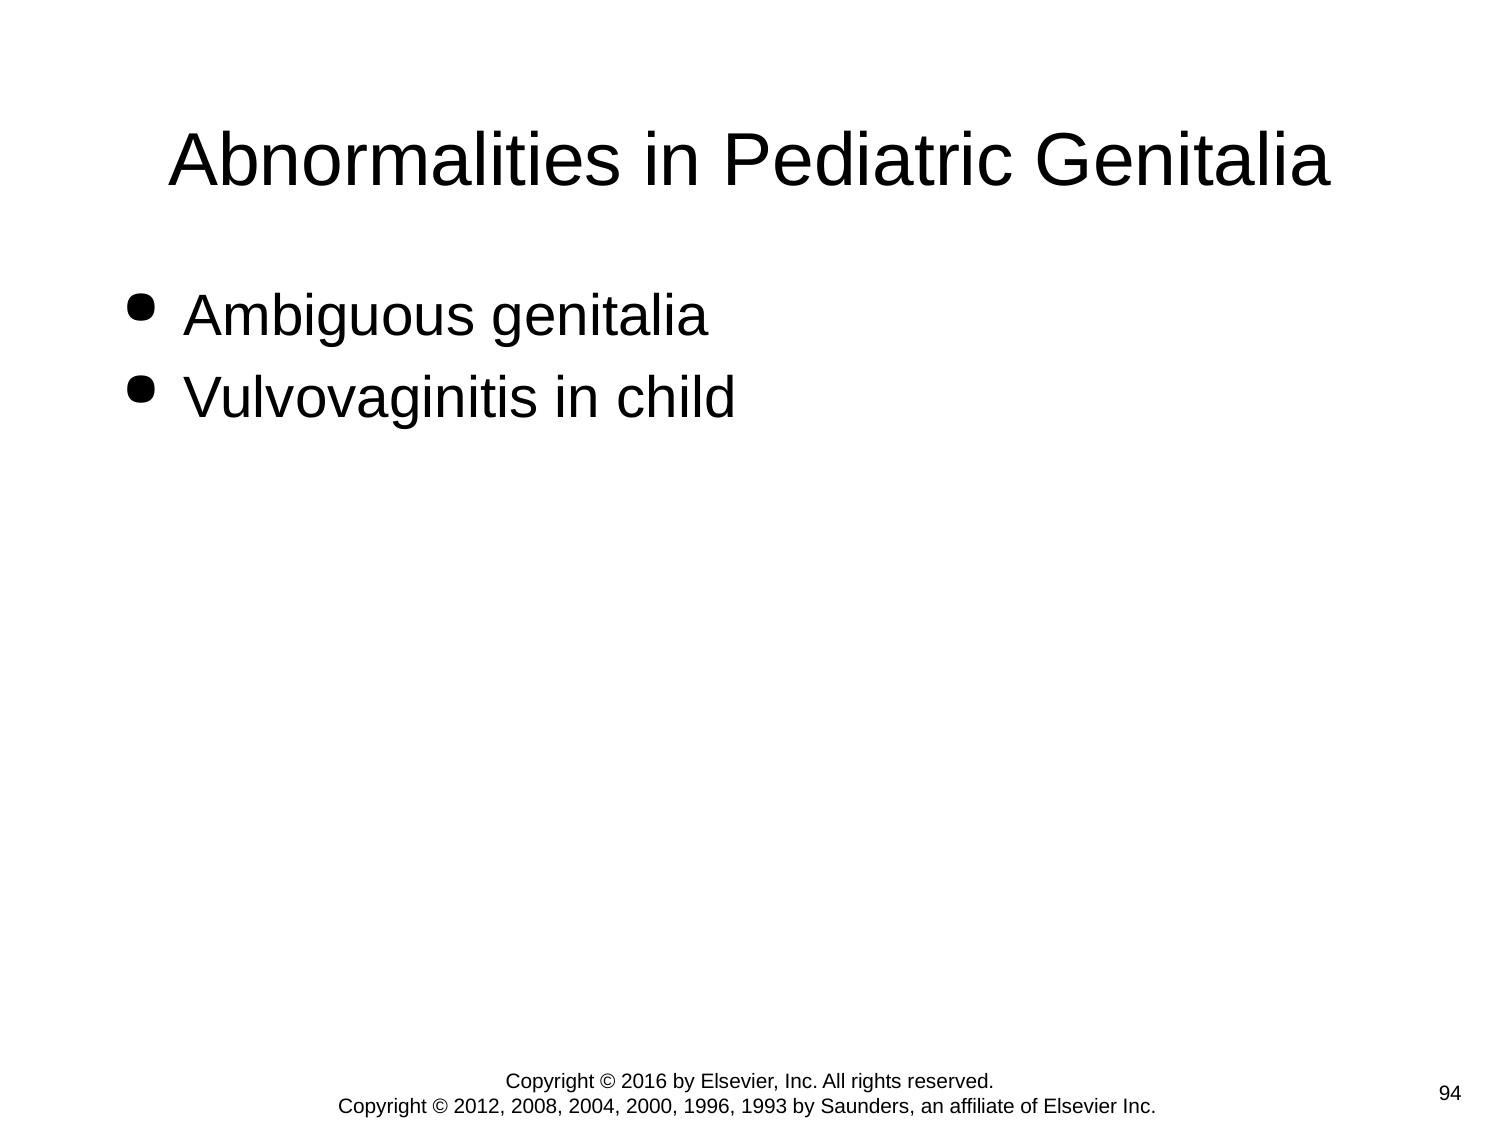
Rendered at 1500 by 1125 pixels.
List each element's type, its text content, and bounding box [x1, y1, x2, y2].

list Ambiguous genitalia Vulvovaginitis in child [112, 270, 1388, 1001]
slide_number 94 [1400, 1060, 1495, 1123]
title Abnormalities in Pediatric Genitalia [112, 55, 1388, 256]
footer Copyright © 2016 by Elsevier, Inc. All rights reserved. Copyright © 2012, 2008, 2004, 2000, 1996, 1993 by Saunders, an affiliate of Elsevier Inc. [162, 1059, 1338, 1123]
